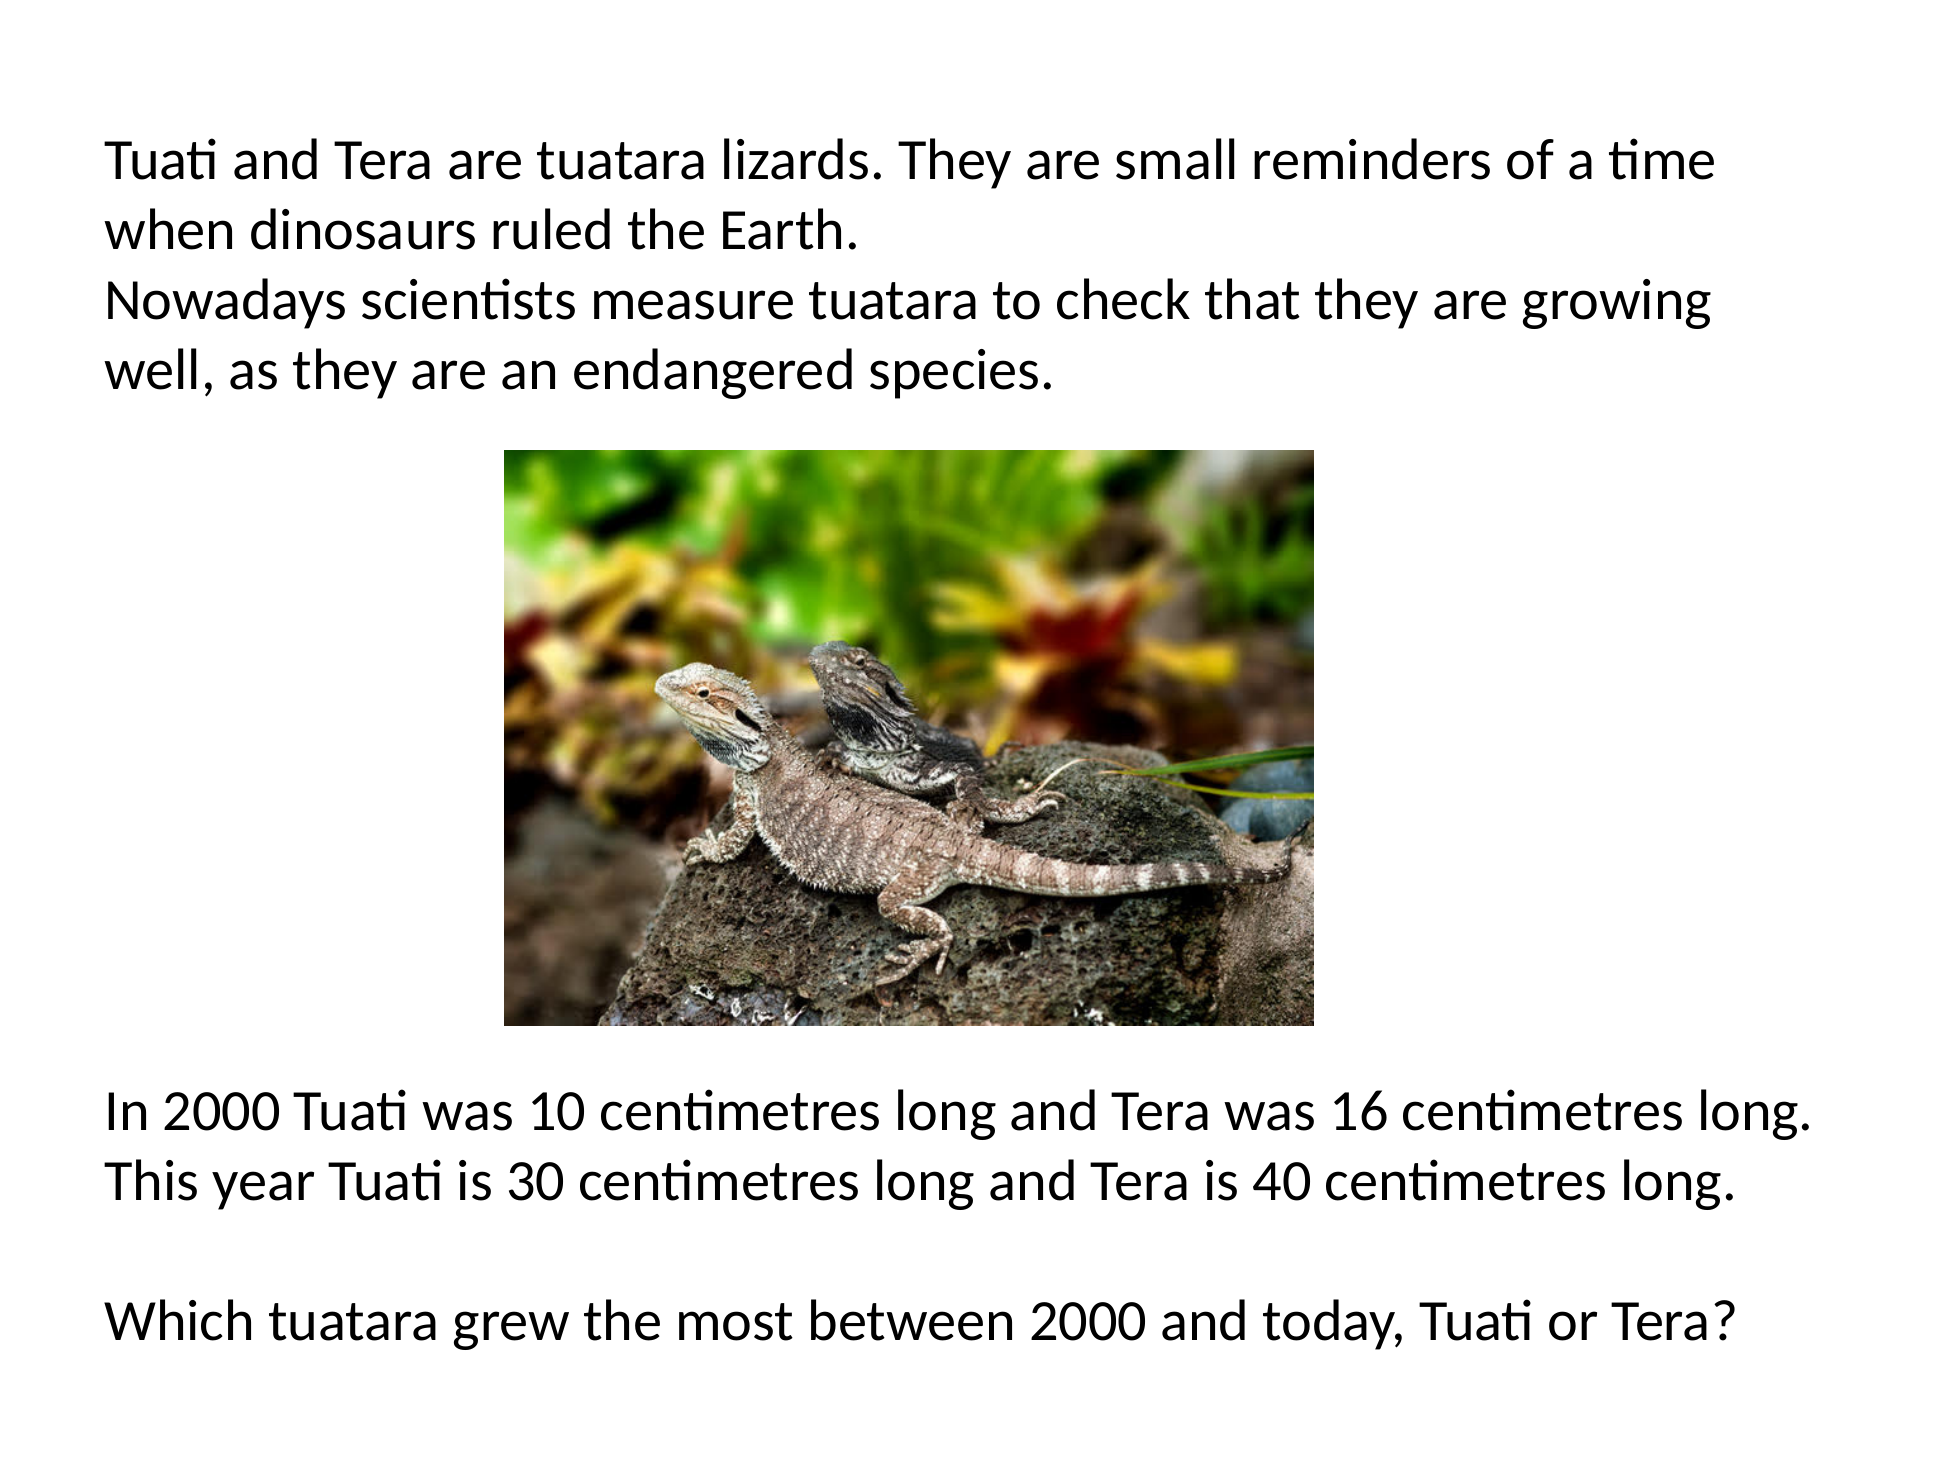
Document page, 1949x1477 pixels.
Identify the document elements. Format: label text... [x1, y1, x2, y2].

picture [504, 450, 1315, 1026]
text_box In 2000 Tuati was 10 centimetres long and Tera was 16 centimetres long. This year Tuati is 30 centimetres long and Tera is 40 centimetres long. Which tuatara grew the most between 2000 and today, Tuati or Tera? [89, 1064, 1902, 1360]
text_box Tuati and Tera are tuatara lizards. They are small reminders of a time when dinosaurs ruled the Earth. Nowadays scientists measure tuatara to check that they are growing well, as they are an endangered species. [89, 113, 1786, 549]
